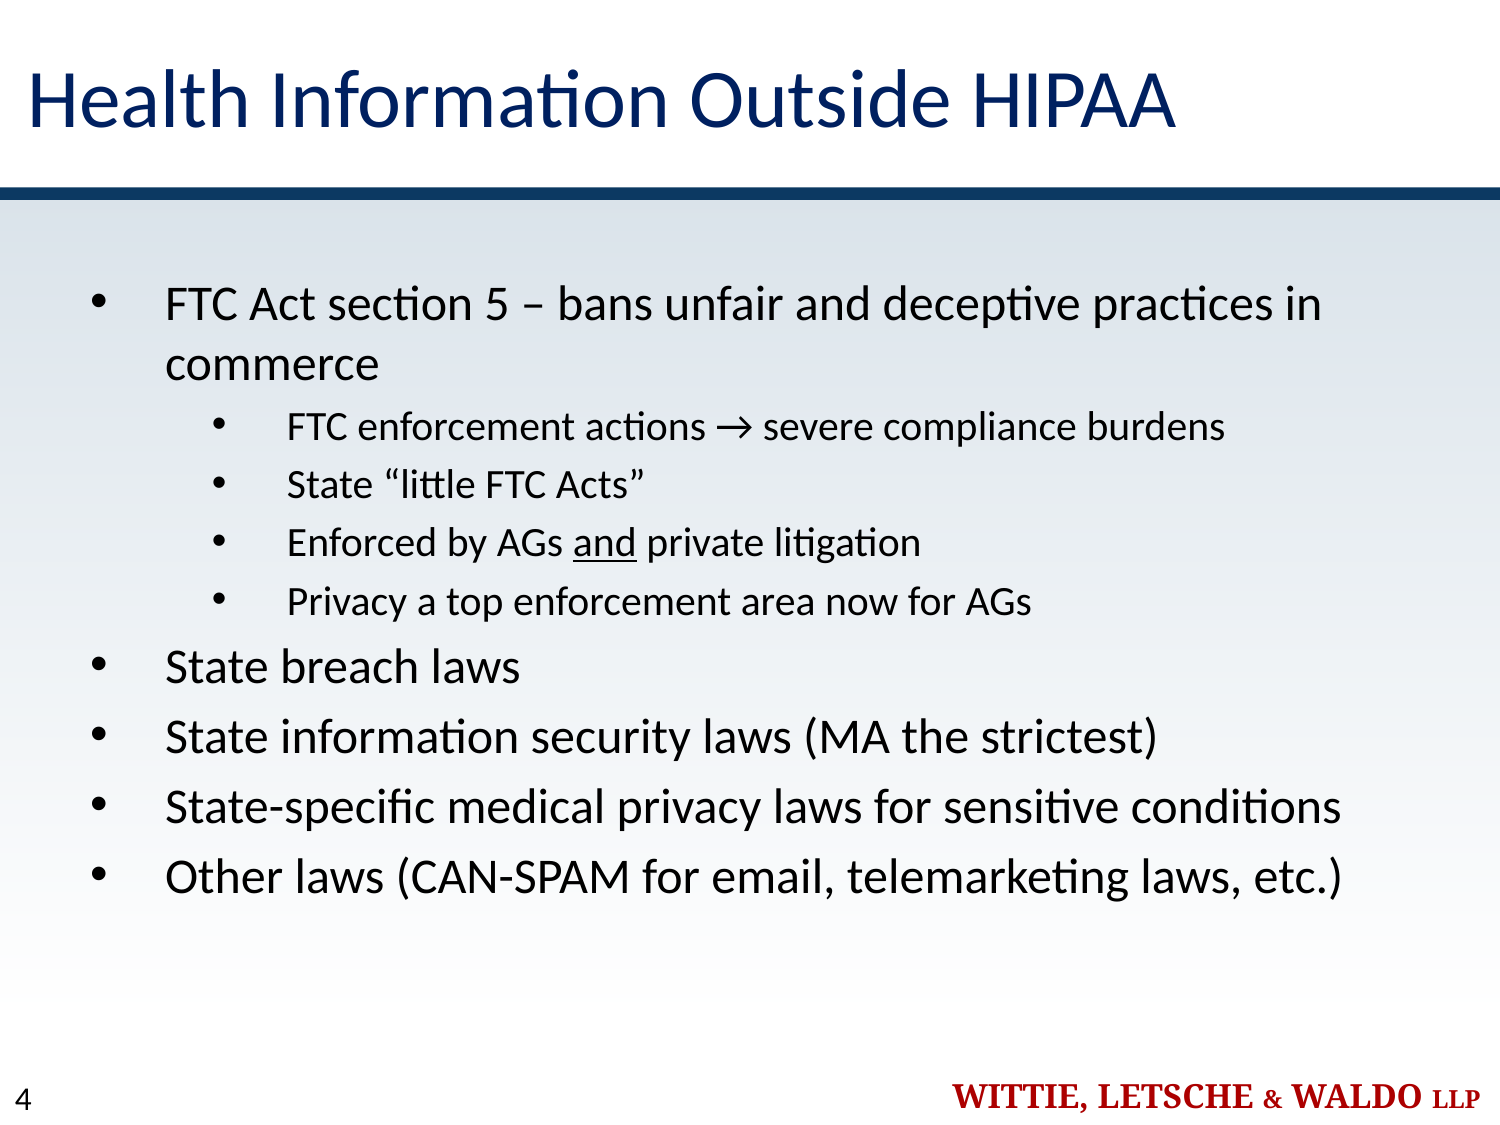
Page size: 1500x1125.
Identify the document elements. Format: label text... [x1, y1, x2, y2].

list FTC Act section 5 – bans unfair and deceptive practices in commerce FTC enforcement actions → severe compliance burdens State “little FTC Acts” Enforced by AGs and private litigation Privacy a top enforcement area now for AGs State breach laws State information security laws (MA the strictest) State-specific medical privacy laws for sensitive conditions Other laws (CAN-SPAM for email, telemarketing laws, etc.) [75, 262, 1425, 1005]
text_box 4 [0, 1069, 75, 1125]
title Health Information Outside HIPAA [12, 0, 1488, 188]
